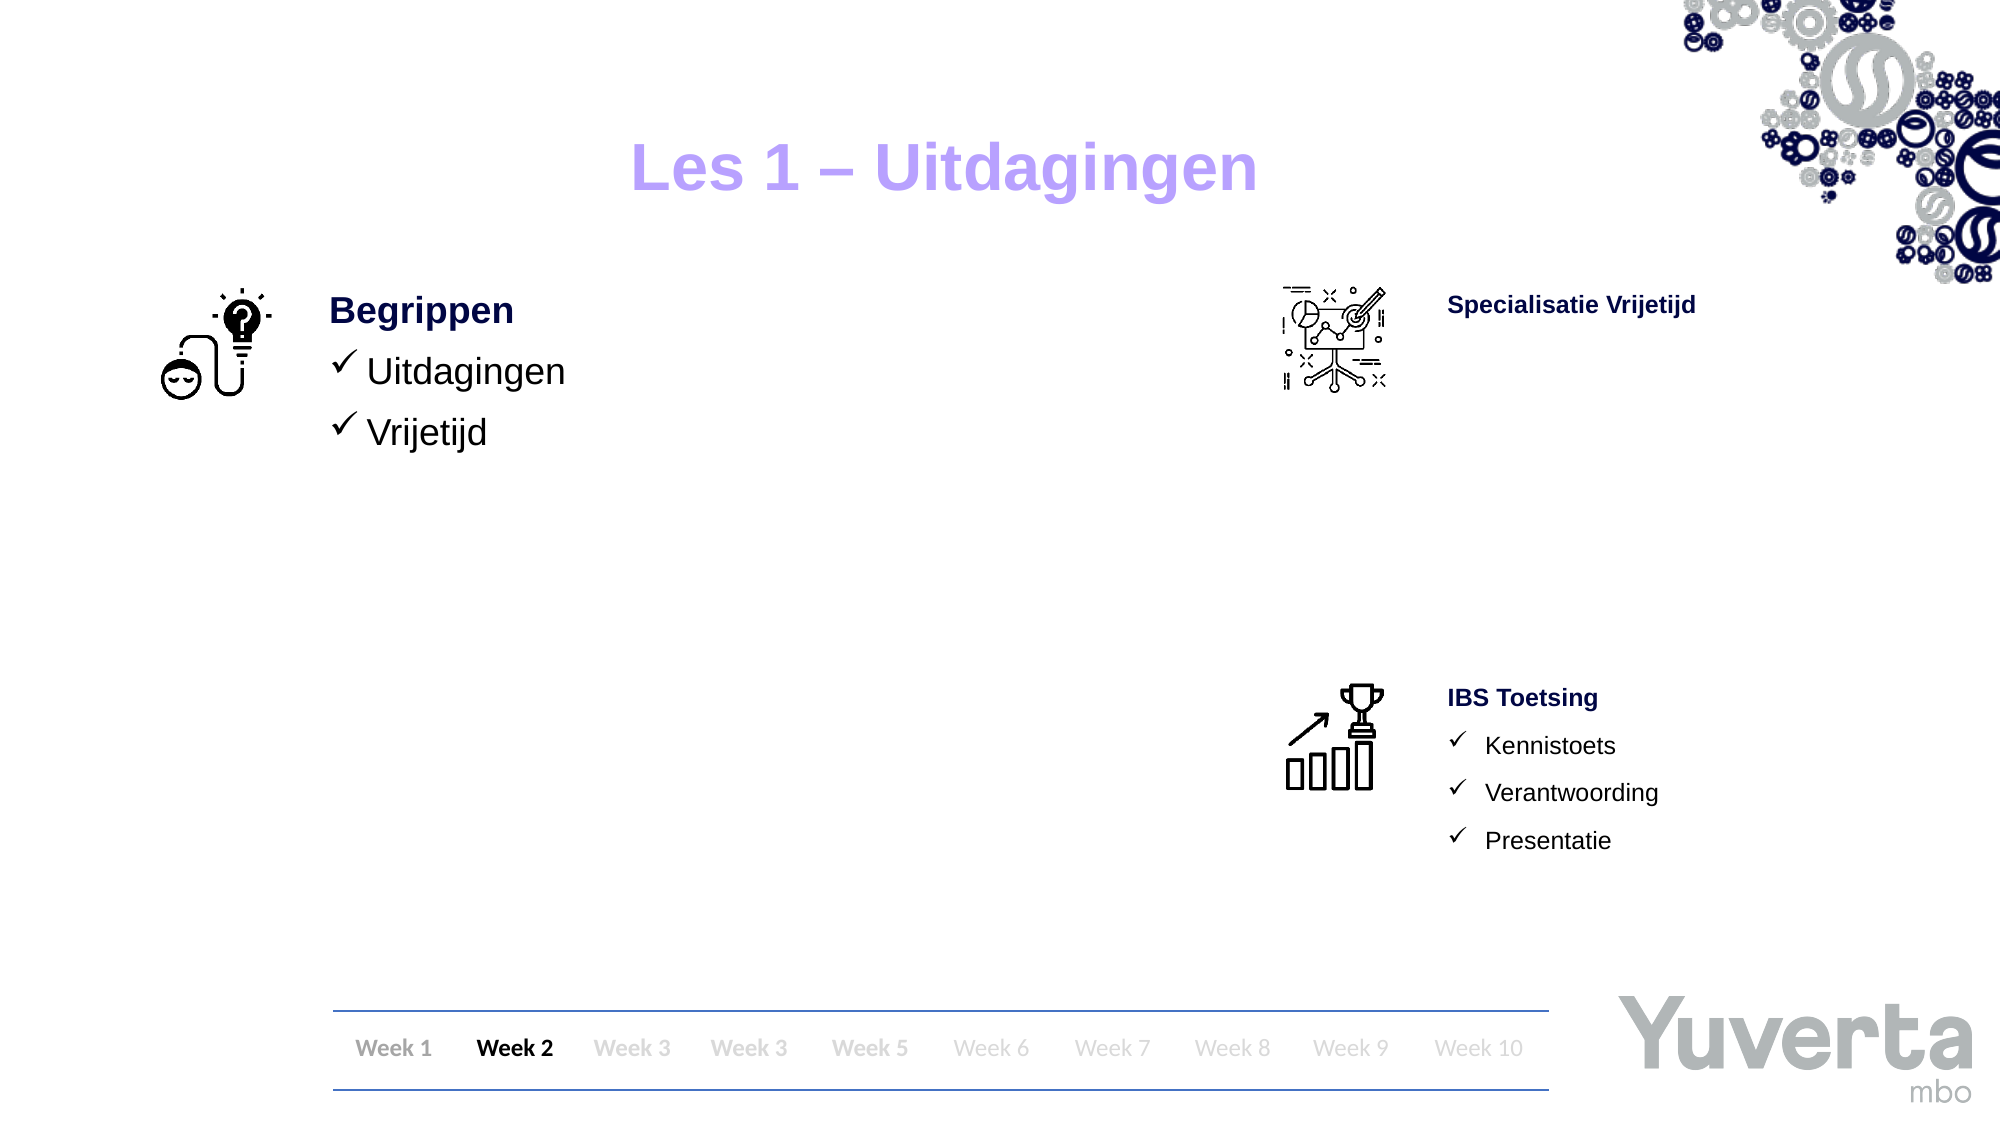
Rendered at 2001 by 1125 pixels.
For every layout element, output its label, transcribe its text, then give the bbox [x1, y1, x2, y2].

table_header Week 7 [1052, 1012, 1173, 1089]
table_header Week 9 [1293, 1012, 1410, 1089]
table_header Week 3 [576, 1012, 689, 1089]
text_box Specialisatie Vrijetijd [1432, 284, 1853, 619]
table_header Week 8 [1173, 1012, 1293, 1089]
text_box IBS Toetsing Kennistoets Verantwoording Presentatie [1432, 677, 1853, 1011]
table_header Week 5 [810, 1012, 931, 1089]
table_header Week 2 [455, 1012, 576, 1089]
table_header Week 1 [333, 1012, 455, 1089]
table_header Week 6 [931, 1012, 1052, 1089]
text_box Begrippen Uitdagingen Vrijetijd [314, 283, 984, 617]
picture [0, 0, 2000, 1125]
table_header Week 10 [1410, 1012, 1549, 1089]
text_box Les 1 – Uitdagingen [137, 59, 1753, 278]
table_header Week 3 [689, 1012, 810, 1089]
